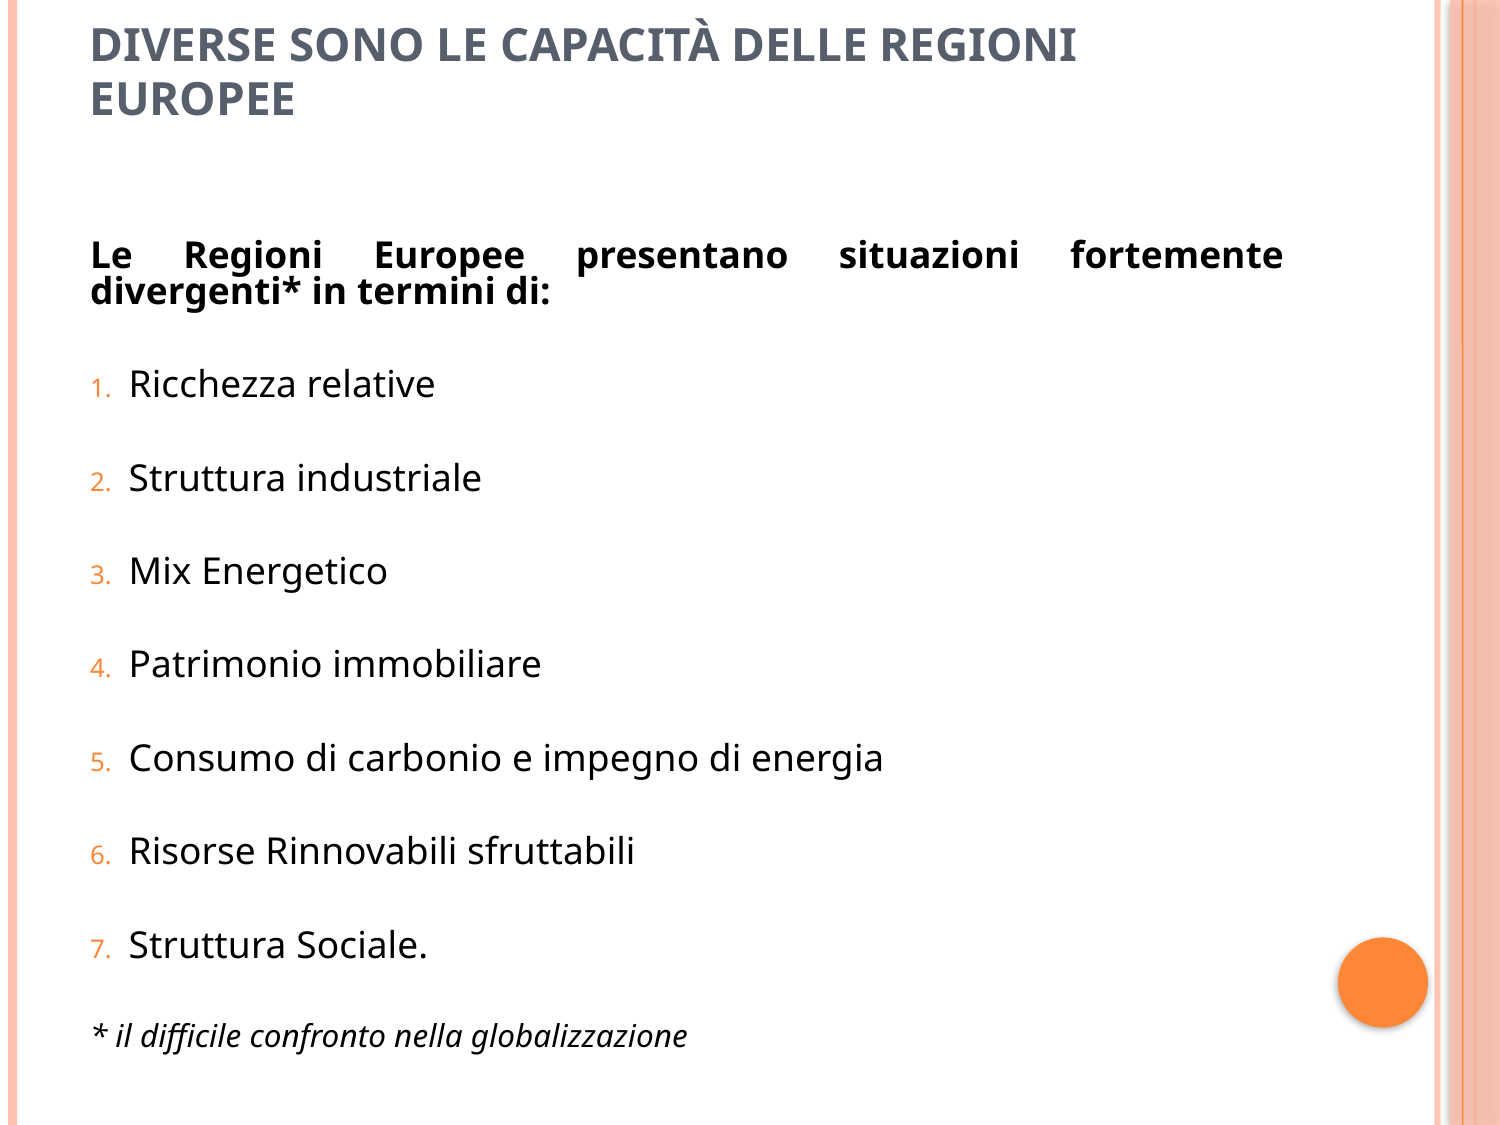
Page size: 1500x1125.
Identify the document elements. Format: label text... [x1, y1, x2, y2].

title Diverse sono le capacità delle Regioni Europee [75, 45, 1300, 232]
list Le Regioni Europee presentano situazioni fortemente divergenti* in termini di: Ricchezza relative Struttura industriale Mix Energetico Patrimonio immobiliare Consumo di carbonio e impegno di energia Risorse Rinnovabili sfruttabili Struttura Sociale. * il difficile confronto nella globalizzazione [74, 232, 1301, 1063]
